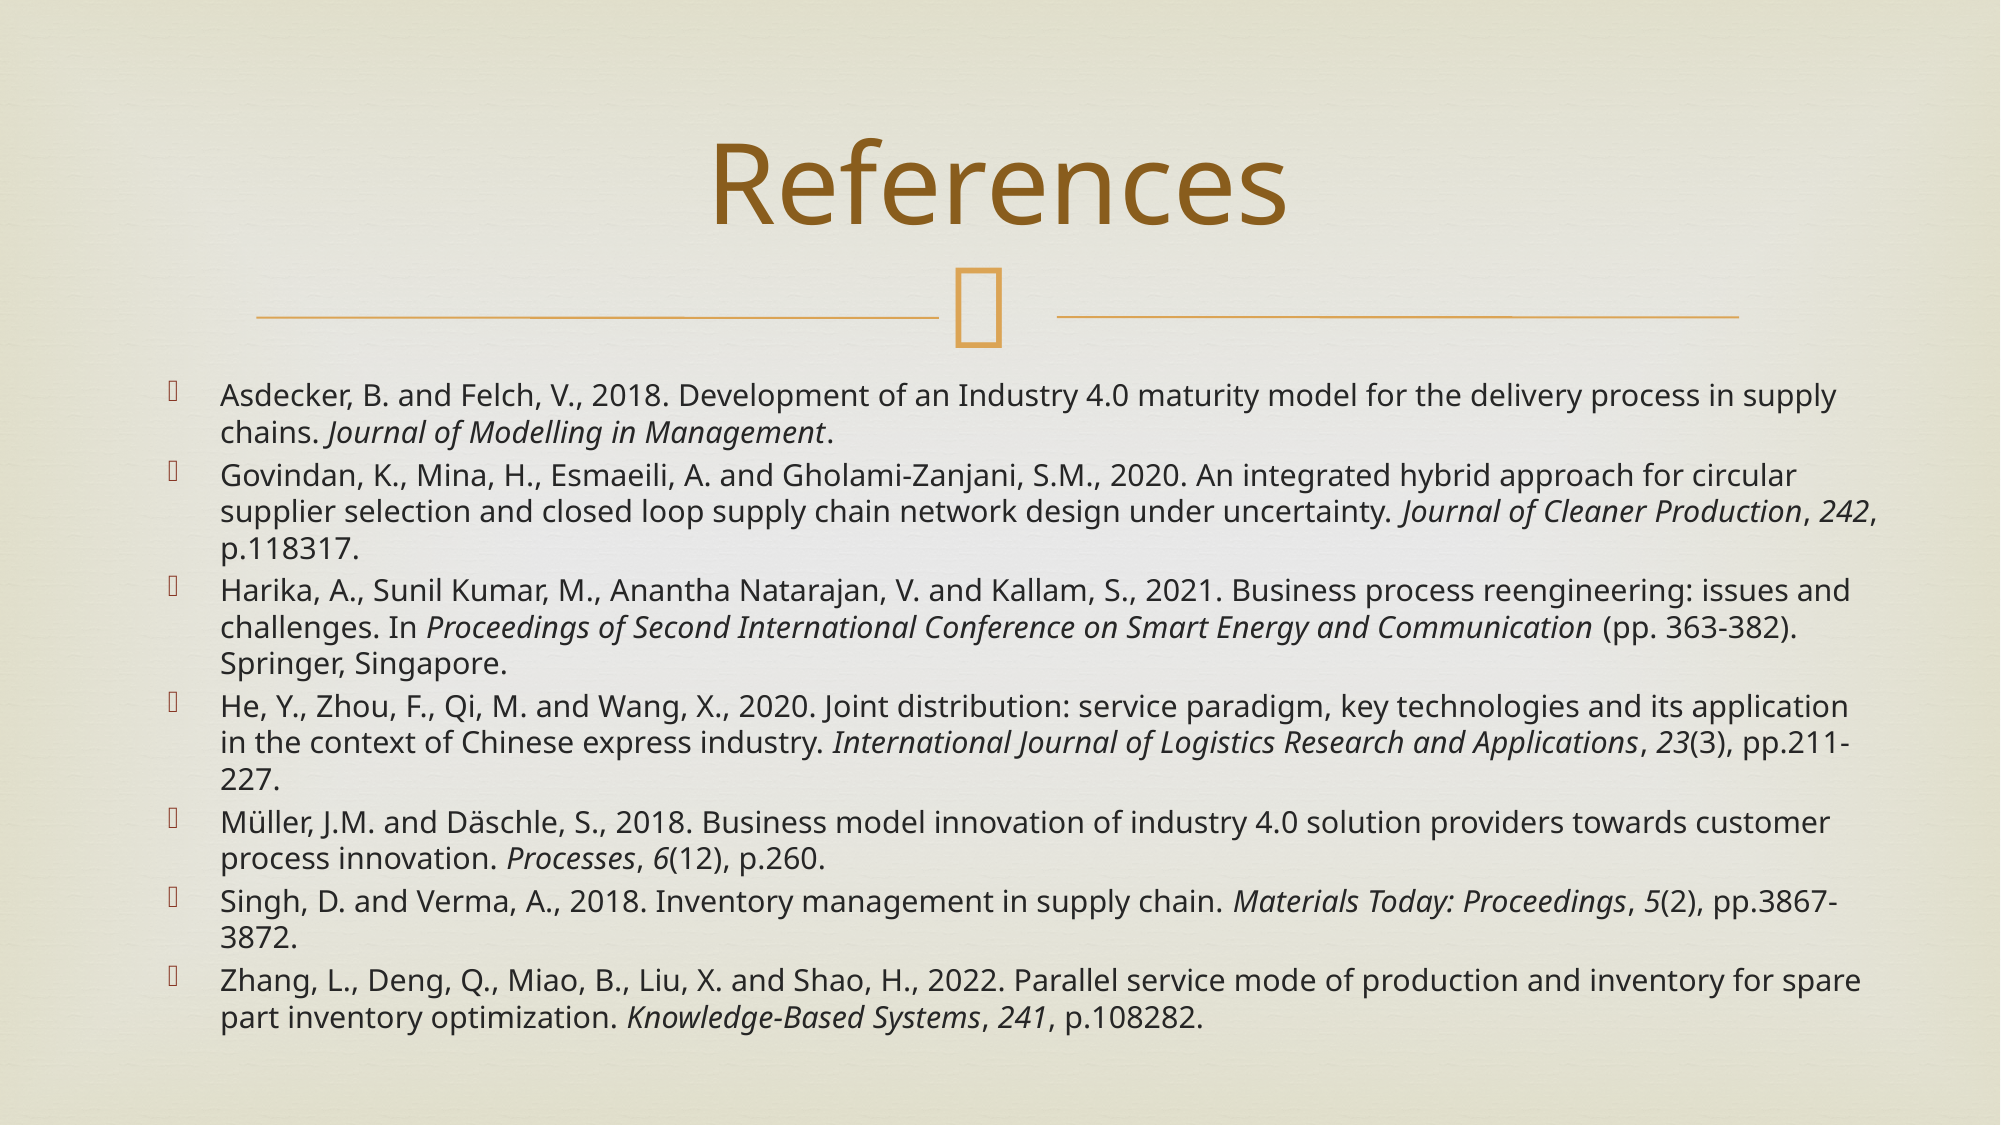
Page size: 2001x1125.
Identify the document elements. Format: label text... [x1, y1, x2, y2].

list Asdecker, B. and Felch, V., 2018. Development of an Industry 4.0 maturity model for the delivery process in supply chains. Journal of Modelling in Management. Govindan, K., Mina, H., Esmaeili, A. and Gholami-Zanjani, S.M., 2020. An integrated hybrid approach for circular supplier selection and closed loop supply chain network design under uncertainty. Journal of Cleaner Production, 242, p.118317. Harika, A., Sunil Kumar, M., Anantha Natarajan, V. and Kallam, S., 2021. Business process reengineering: issues and challenges. In Proceedings of Second International Conference on Smart Energy and Communication (pp. 363-382). Springer, Singapore. He, Y., Zhou, F., Qi, M. and Wang, X., 2020. Joint distribution: service paradigm, key technologies and its application in the context of Chinese express industry. International Journal of Logistics Research and Applications, 23(3), pp.211-227. Müller, J.M. and Däschle, S., 2018. Business model innovation of industry 4.0 solution providers towards customer process innovation. Processes, 6(12), p.260. Singh, D. and Verma, A., 2018. Inventory management in supply chain. Materials Today: Proceedings, 5(2), pp.3867-3872. Zhang, L., Deng, Q., Miao, B., Liu, X. and Shao, H., 2022. Parallel service mode of production and inventory for spare part inventory optimization. Knowledge-Based Systems, 241, p.108282. [152, 368, 1897, 1044]
title References [150, 93, 1848, 267]
